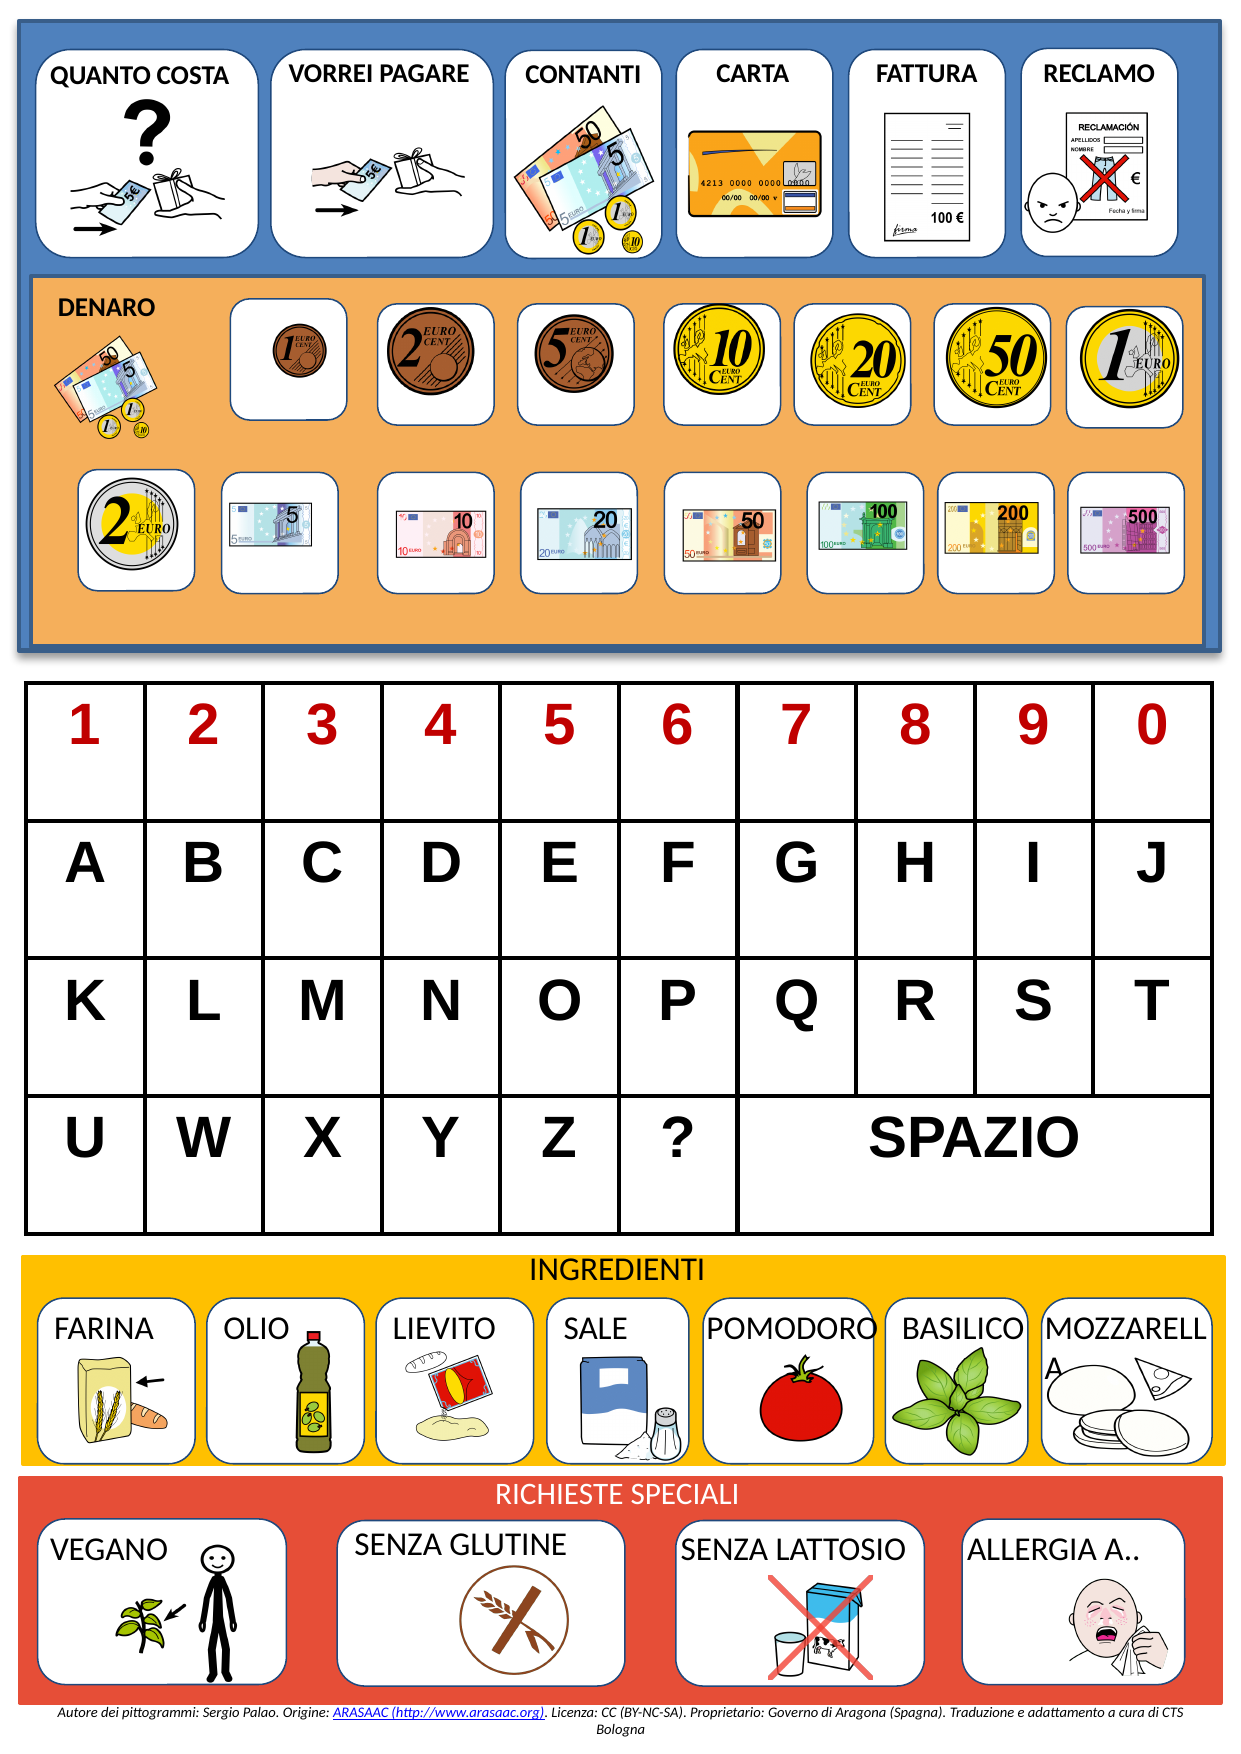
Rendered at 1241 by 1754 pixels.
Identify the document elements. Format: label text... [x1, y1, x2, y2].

table_cell H [858, 823, 973, 956]
picture [572, 1349, 690, 1467]
text_box [35, 99, 259, 258]
picture [51, 332, 158, 442]
text_box [18, 20, 1220, 651]
text_box [206, 1354, 244, 1464]
picture [741, 1339, 860, 1457]
text_box CARTA [699, 47, 927, 97]
picture [1077, 483, 1172, 577]
text_box [64, 1518, 287, 1684]
table_cell I [977, 823, 1091, 956]
text_box INGREDIENTI [492, 1238, 743, 1294]
table_cell C [265, 823, 380, 956]
table_header 9 [977, 685, 1091, 819]
text_box [30, 276, 1205, 647]
picture [814, 476, 912, 575]
picture [530, 480, 638, 588]
table_cell S [977, 960, 1091, 1094]
text_box [664, 472, 778, 590]
table_cell L [147, 960, 261, 1094]
picture [1066, 295, 1193, 422]
text_box [862, 1354, 874, 1459]
table_cell O [502, 960, 617, 1094]
text_box [1021, 97, 1178, 257]
text_box SENZA GLUTINE [337, 1514, 613, 1639]
table_cell E [502, 823, 617, 956]
table_cell F [621, 823, 735, 956]
text_box [79, 469, 195, 591]
text_box [1203, 1354, 1213, 1456]
picture [82, 474, 183, 574]
text_box CONTANTI [469, 48, 697, 98]
table_cell K [28, 960, 143, 1094]
text_box ALLERGIA A.. [950, 1519, 1211, 1575]
table_cell G [740, 823, 854, 956]
table_cell Z [502, 1098, 617, 1232]
table_cell U [28, 1098, 143, 1232]
text_box [873, 1616, 925, 1687]
text_box [22, 1256, 1224, 1464]
picture [676, 483, 782, 588]
text_box [848, 97, 1006, 258]
text_box [337, 1525, 625, 1687]
text_box SALE [546, 1298, 689, 1354]
text_box [675, 1616, 766, 1687]
table_cell M [265, 960, 380, 1094]
text_box Autore dei pittogrammi: Sergio Palao. Origine: ARASAAC (http://www.arasaac.org). ​Licenza: CC (BY-NC-SA). Proprietario: Governo di Aragona (Spagna)​. Traduzione e adattamento a cura di CTS Bologna [19, 1686, 1222, 1754]
table_header 1 [28, 685, 143, 819]
text_box [962, 1575, 1062, 1685]
table_header 8 [858, 685, 973, 819]
picture [90, 1539, 261, 1687]
text_box [37, 1588, 85, 1685]
picture [681, 99, 828, 249]
table_cell J [1095, 823, 1210, 956]
text_box [1067, 472, 1185, 594]
table_header 6 [621, 685, 735, 819]
picture [75, 1353, 170, 1447]
text_box [807, 472, 924, 594]
text_box FATTURA [927, 47, 1006, 97]
text_box VORREI PAGARE [271, 47, 499, 97]
picture [1065, 1574, 1172, 1681]
table_cell R [858, 960, 973, 1094]
table_header 2 [147, 685, 261, 819]
picture [67, 85, 227, 243]
table_cell ? [621, 1098, 735, 1232]
picture [767, 1575, 873, 1680]
picture [885, 1339, 1029, 1465]
picture [390, 483, 492, 585]
picture [863, 107, 990, 247]
text_box FARINA [37, 1298, 196, 1354]
text_box OLIO [206, 1298, 365, 1354]
text_box RECLAMO [1006, 47, 1192, 97]
text_box LIEVITO [376, 1298, 546, 1350]
text_box [385, 1350, 534, 1464]
text_box BASILICO [885, 1298, 1027, 1337]
picture [455, 1561, 574, 1680]
table_cell Q [740, 960, 854, 1094]
table_cell X [265, 1098, 380, 1232]
text_box POMODORO [689, 1298, 885, 1354]
table_cell B [147, 823, 261, 956]
table_cell SPAZIO [740, 1098, 1210, 1232]
text_box QUANTO COSTA [33, 49, 261, 99]
picture [403, 1349, 495, 1442]
text_box MOZZARELLA [1027, 1298, 1241, 1354]
text_box [223, 472, 339, 594]
table_header 4 [384, 685, 498, 819]
picture [1041, 1350, 1199, 1464]
table_cell T [1095, 960, 1210, 1094]
table_cell N [384, 960, 498, 1094]
picture [247, 1325, 380, 1459]
table_header 0 [1095, 685, 1210, 819]
table_cell P [621, 960, 735, 1094]
table_header 5 [502, 685, 617, 819]
text_box VEGANO [25, 1519, 209, 1588]
text_box [1174, 1575, 1185, 1678]
picture [221, 475, 320, 574]
text_box [546, 1354, 568, 1464]
table_cell D [384, 823, 498, 956]
table_cell W [147, 1098, 261, 1232]
text_box [941, 472, 1055, 594]
picture [221, 100, 1059, 457]
text_box [37, 1354, 196, 1464]
table_header 3 [265, 685, 380, 819]
text_box [697, 49, 833, 239]
text_box [270, 80, 494, 258]
text_box [505, 98, 662, 243]
picture [941, 478, 1042, 578]
text_box RICHIESTE SPECIALI [435, 1464, 800, 1520]
text_box [19, 1477, 1221, 1703]
table_header 7 [740, 685, 854, 819]
text_box DENARO [41, 281, 216, 331]
text_box [703, 1354, 740, 1464]
table_cell A [28, 823, 143, 956]
text_box [520, 472, 633, 587]
text_box SENZA LATTOSIO [664, 1519, 962, 1616]
table_cell Y [384, 1098, 498, 1232]
text_box [377, 472, 492, 593]
picture [1020, 108, 1152, 238]
